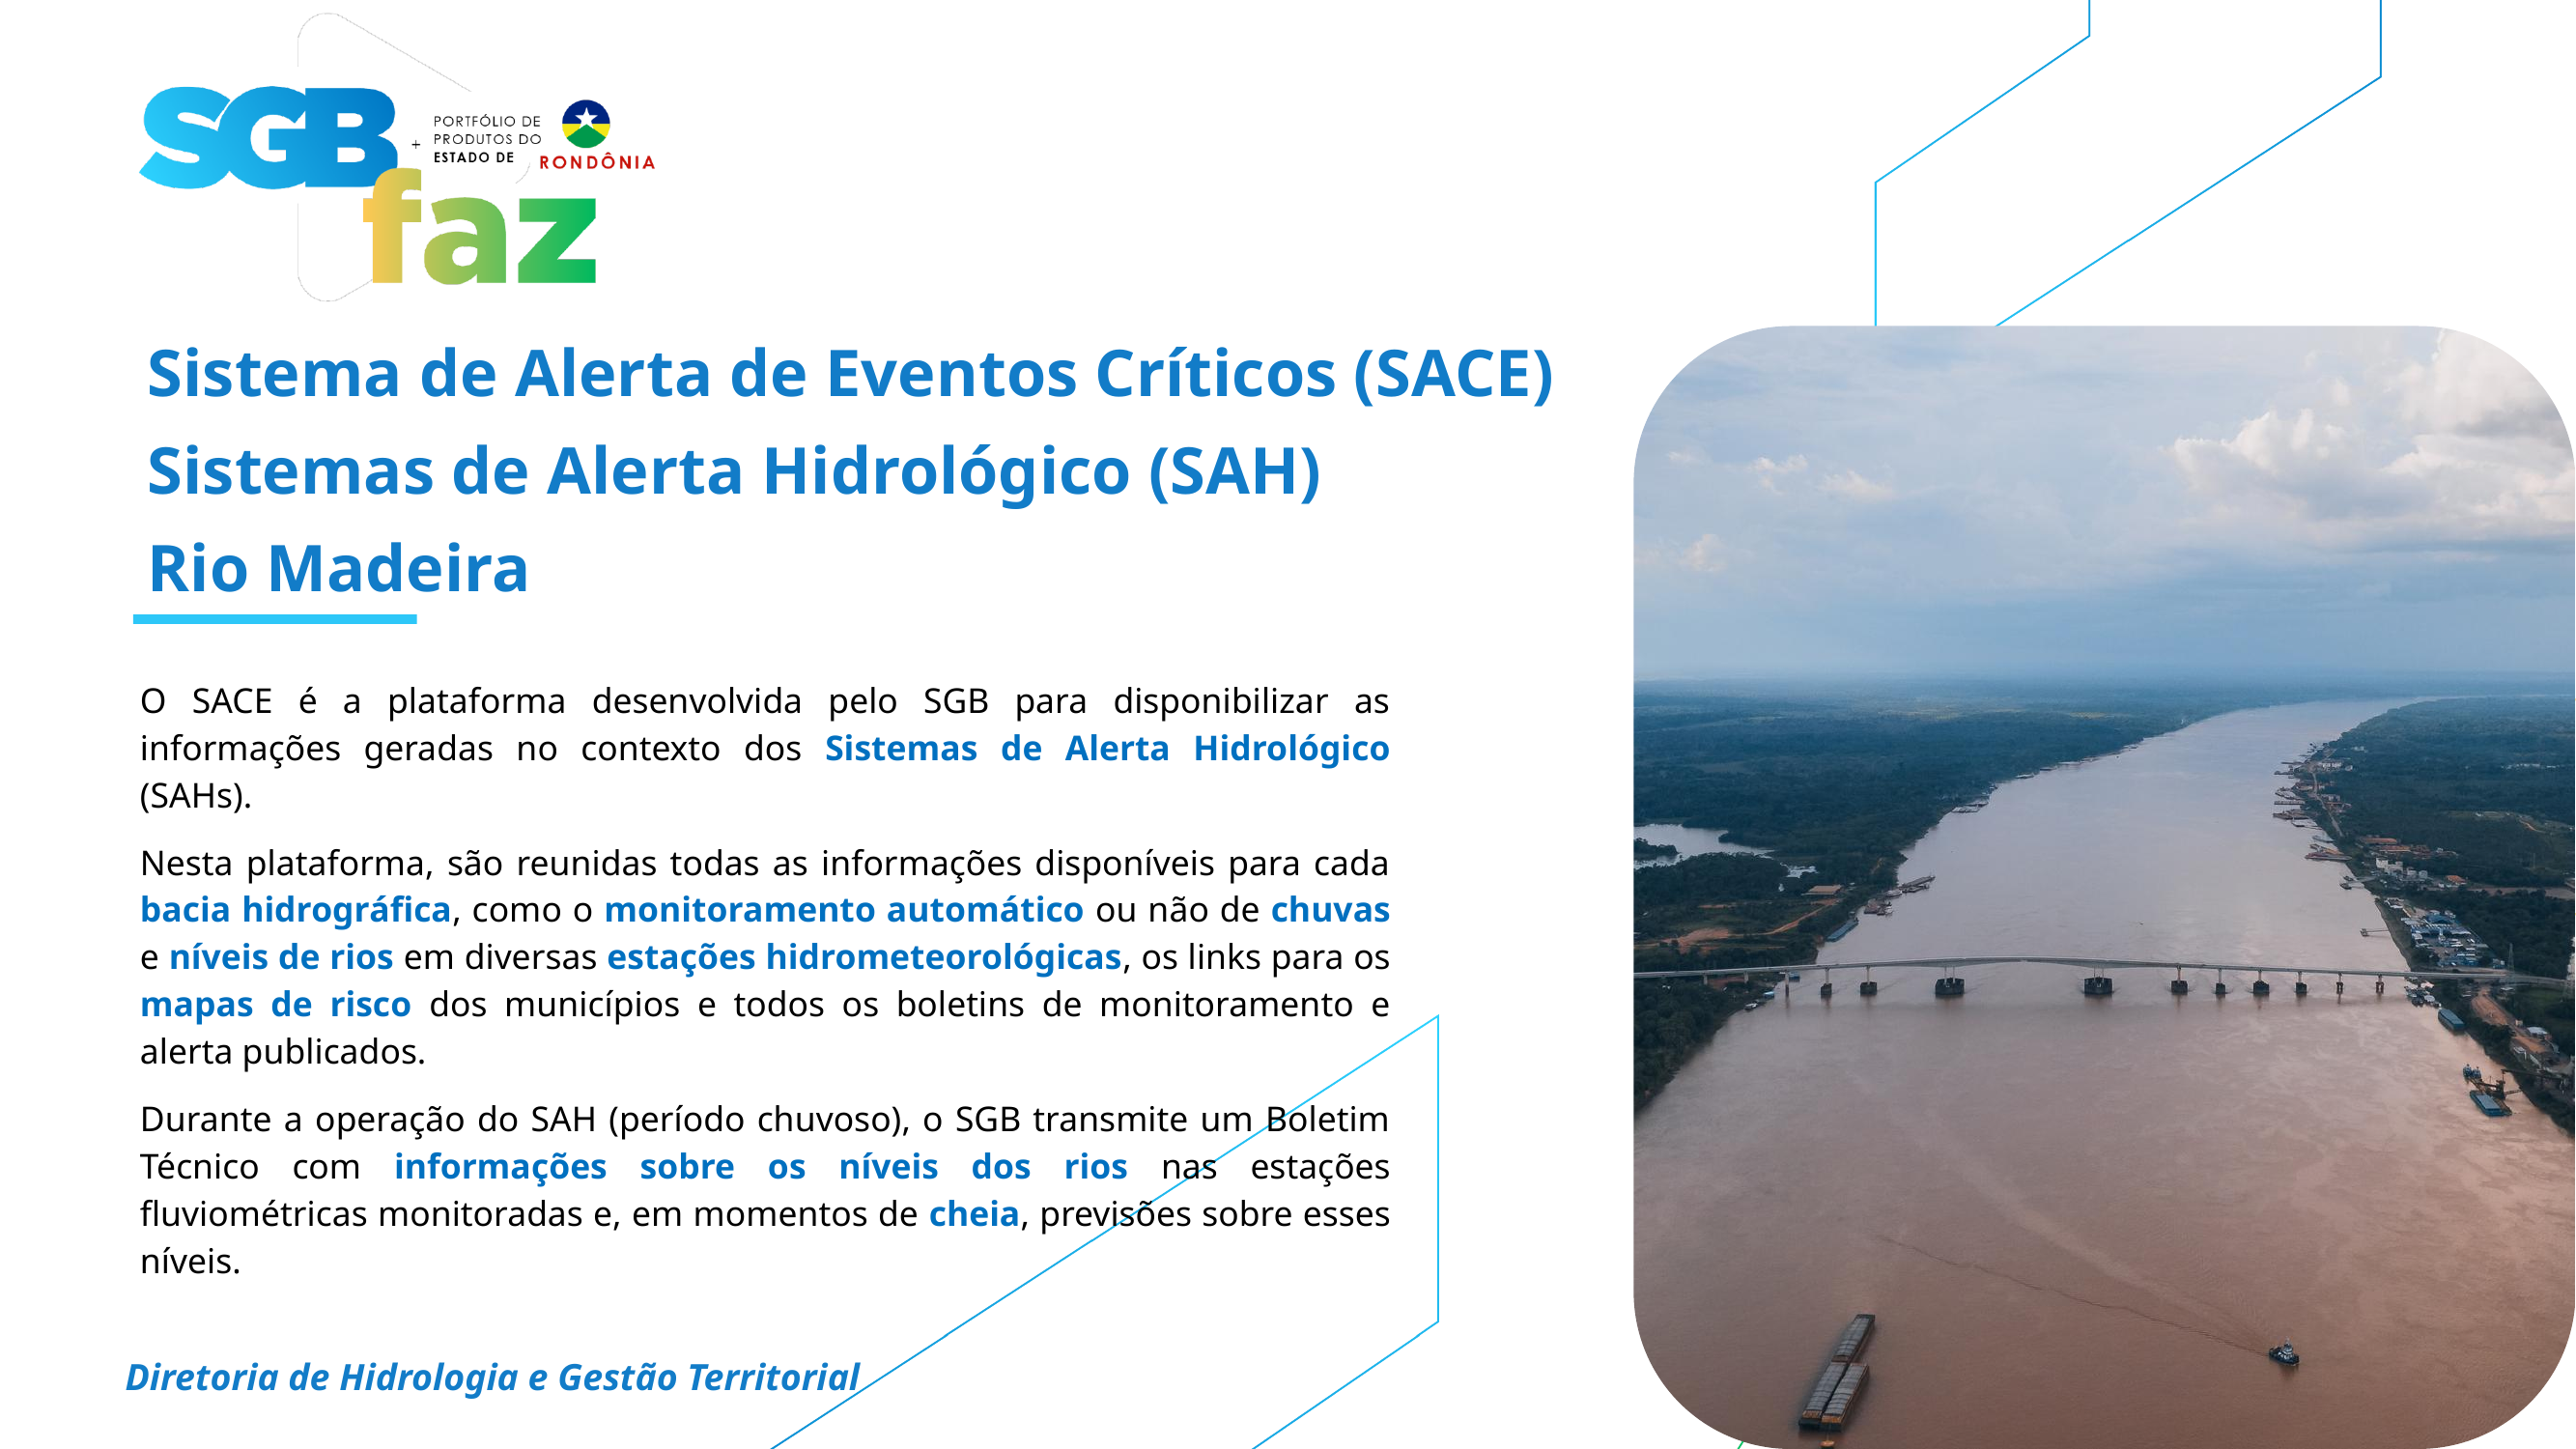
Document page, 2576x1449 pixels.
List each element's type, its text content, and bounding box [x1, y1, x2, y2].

picture [744, 1013, 1439, 1449]
text_box [132, 614, 417, 624]
text_box O SACE é a plataforma desenvolvida pelo SGB para disponibilizar as informações geradas no contexto dos Sistemas de Alerta Hidrológico (SAHs). Nesta plataforma, são reunidas todas as informações disponíveis para cada bacia hidrográfica, como o monitoramento automático ou não de chuvas e níveis de rios em diversas estações hidrometeorológicas, os links para os mapas de risco dos municípios e todos os boletins de monitoramento e alerta publicados. Durante a operação do SAH (período chuvoso), o SGB transmite um Boletim Técnico com informações sobre os níveis dos rios nas estações fluviométricas monitoradas e, em momentos de cheia, previsões sobre esses níveis. [125, 666, 1405, 1288]
text_box Sistema de Alerta de Eventos Críticos (SACE) Sistemas de Alerta Hidrológico (SAH) Rio Madeira [132, 325, 1571, 611]
text_box Diretoria de Hidrologia e Gestão Territorial [110, 1340, 739, 1406]
picture [132, 8, 661, 307]
picture [1584, 0, 2576, 1449]
